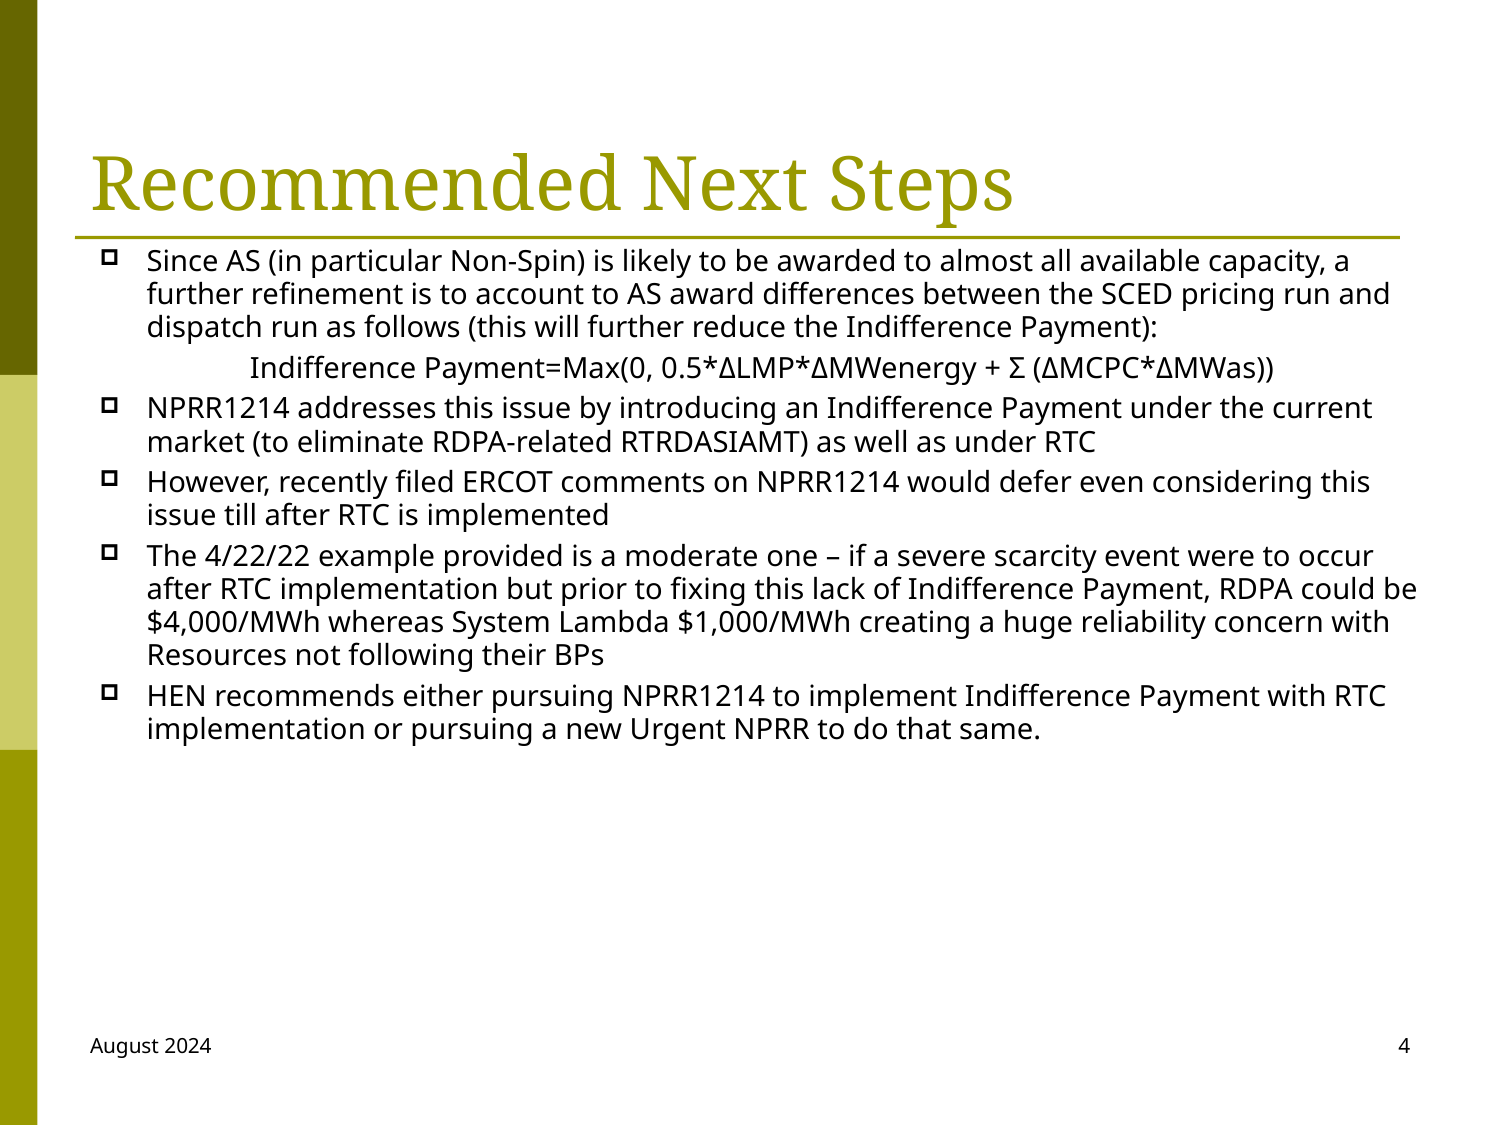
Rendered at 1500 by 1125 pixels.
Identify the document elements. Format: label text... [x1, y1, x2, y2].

title Recommended Next Steps [75, 45, 1425, 233]
list Since AS (in particular Non-Spin) is likely to be awarded to almost all available capacity, a further refinement is to account to AS award differences between the SCED pricing run and dispatch run as follows (this will further reduce the Indifference Payment): Indifference Payment=Max(0, 0.5*ΔLMP*ΔMWenergy + Σ (ΔMCPC*ΔMWas)) NPRR1214 addresses this issue by introducing an Indifference Payment under the current market (to eliminate RDPA-related RTRDASIAMT) as well as under RTC However, recently filed ERCOT comments on NPRR1214 would defer even considering this issue till after RTC is implemented The 4/22/22 example provided is a moderate one – if a severe scarcity event were to occur after RTC implementation but prior to fixing this lack of Indifference Payment, RDPA could be $4,000/MWh whereas System Lambda $1,000/MWh creating a huge reliability concern with Resources not following their BPs HEN recommends either pursuing NPRR1214 to implement Indifference Payment with RTC implementation or pursuing a new Urgent NPRR to do that same. [75, 237, 1450, 981]
slide_number 4 [1074, 1024, 1426, 1101]
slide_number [74, 1024, 426, 1101]
